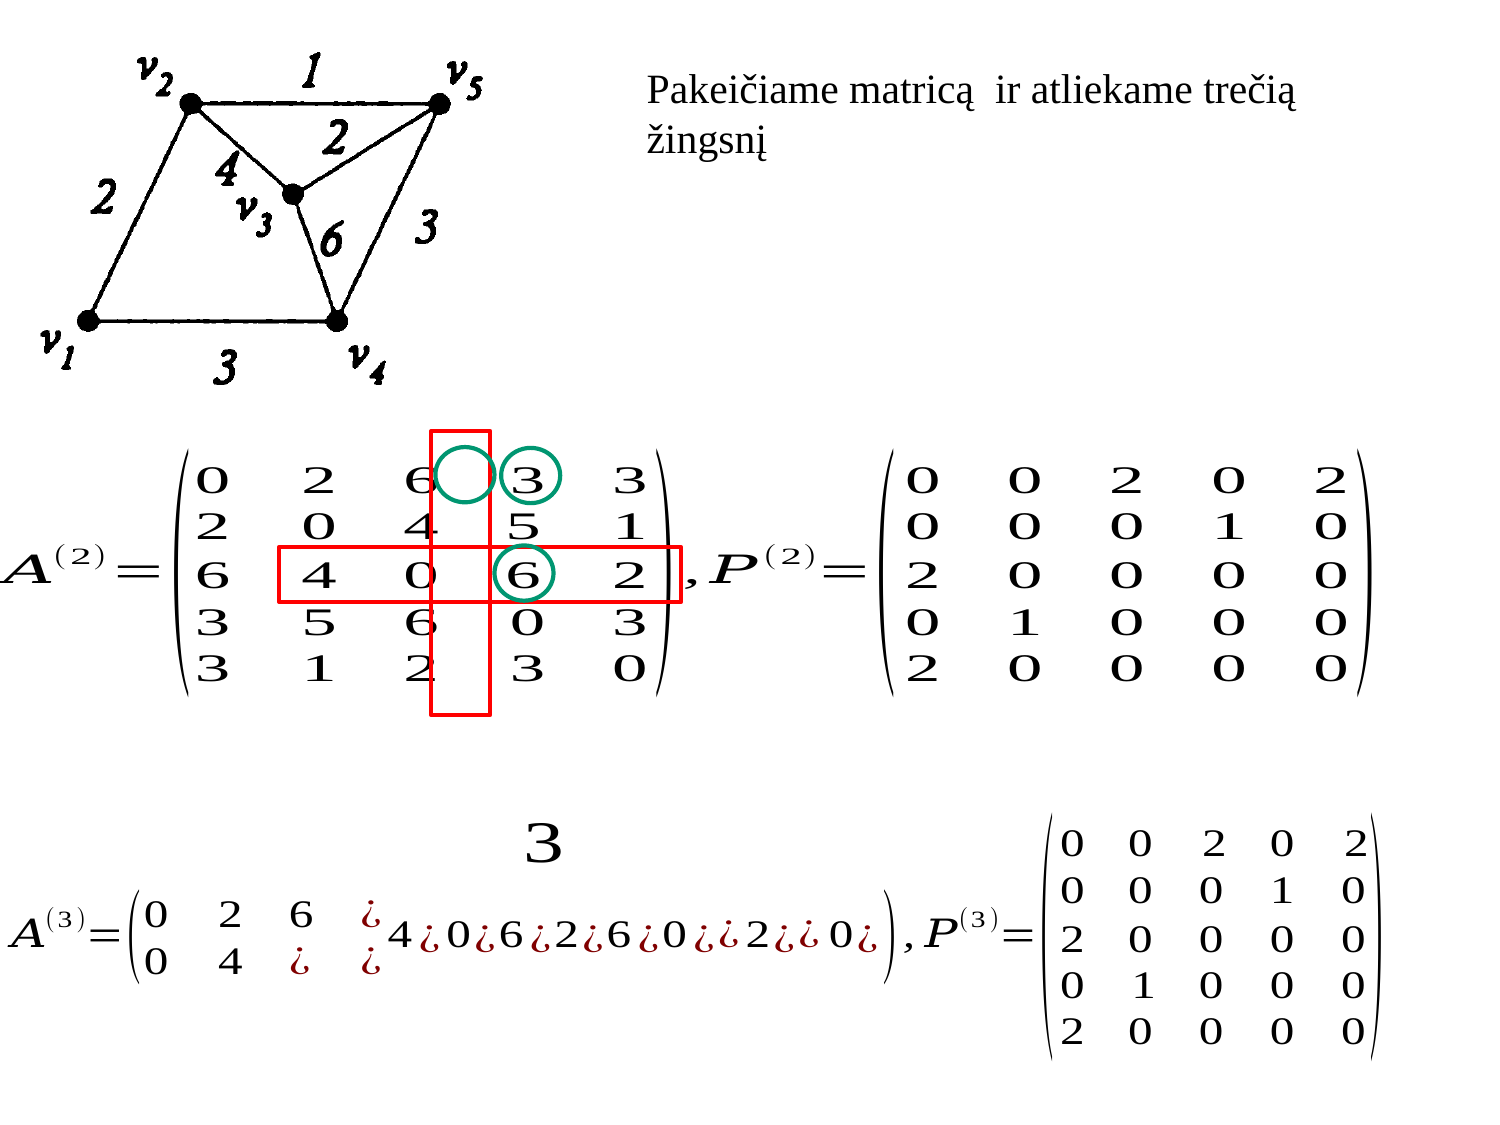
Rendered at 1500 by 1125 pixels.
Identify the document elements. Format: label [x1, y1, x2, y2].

text_box [429, 604, 492, 717]
text_box [499, 445, 563, 506]
text_box [433, 444, 497, 505]
picture [17, 0, 491, 402]
text_box [492, 543, 556, 603]
text_box [429, 429, 492, 545]
text_box [277, 545, 683, 604]
